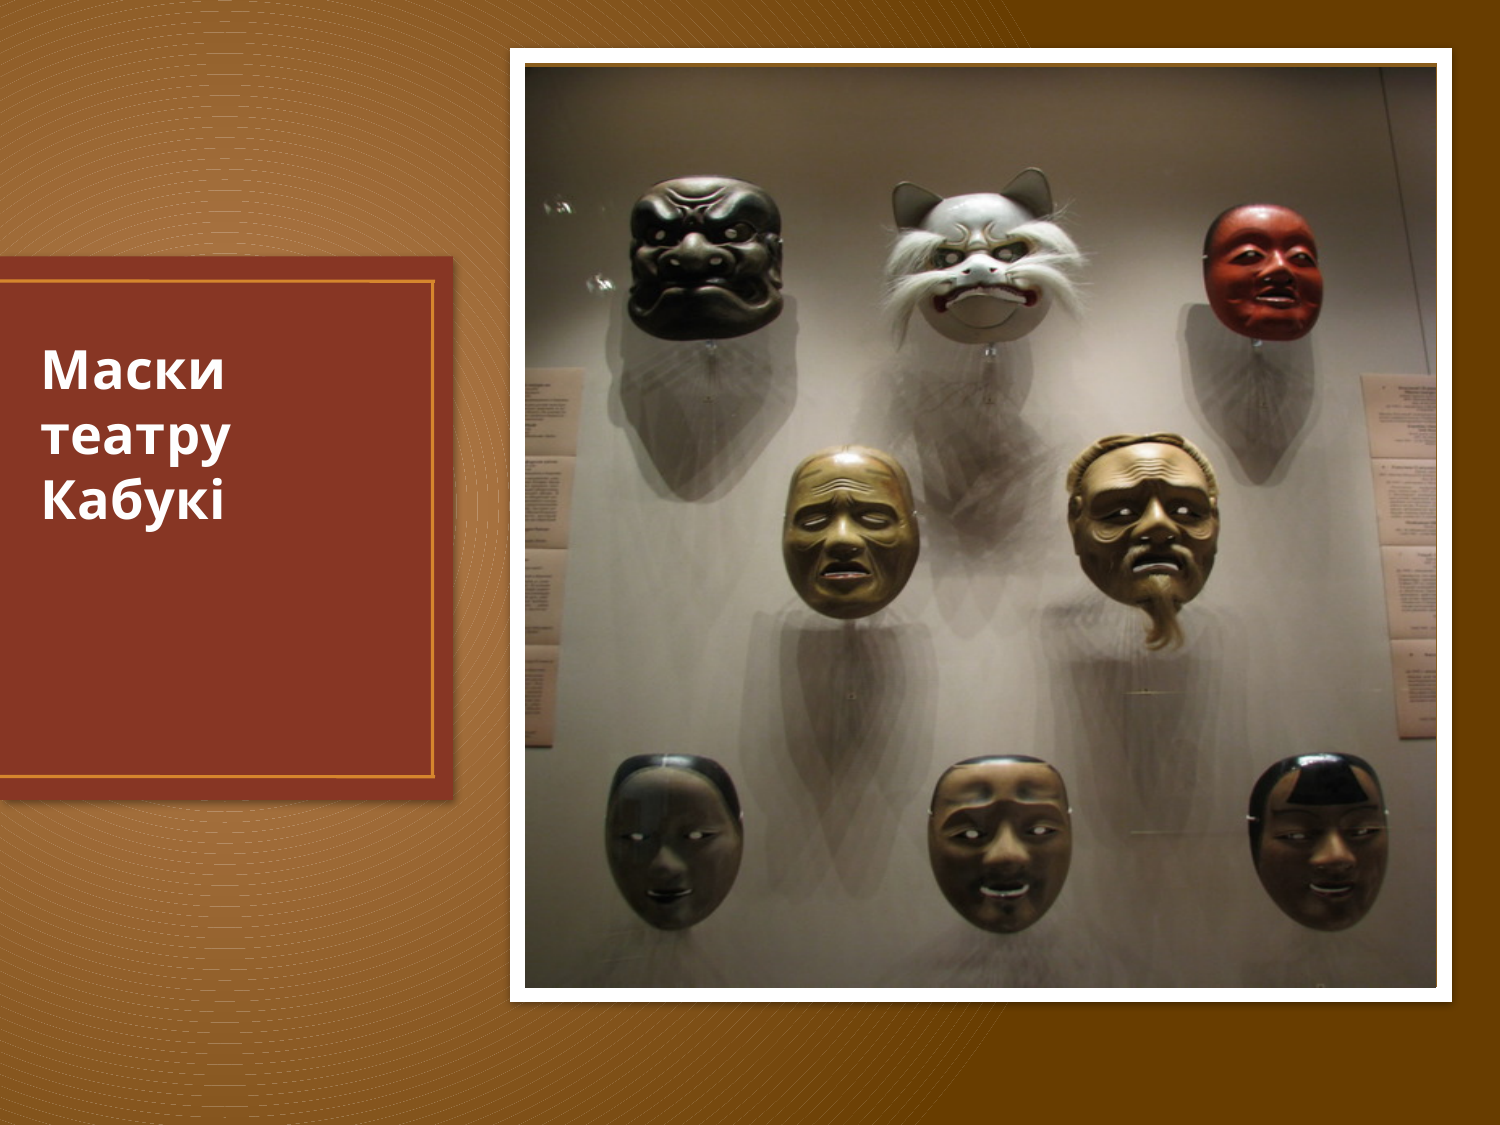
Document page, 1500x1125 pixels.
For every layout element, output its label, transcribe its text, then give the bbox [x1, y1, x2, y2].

picture [524, 62, 1438, 988]
title Маски театру Кабукі [25, 312, 416, 538]
